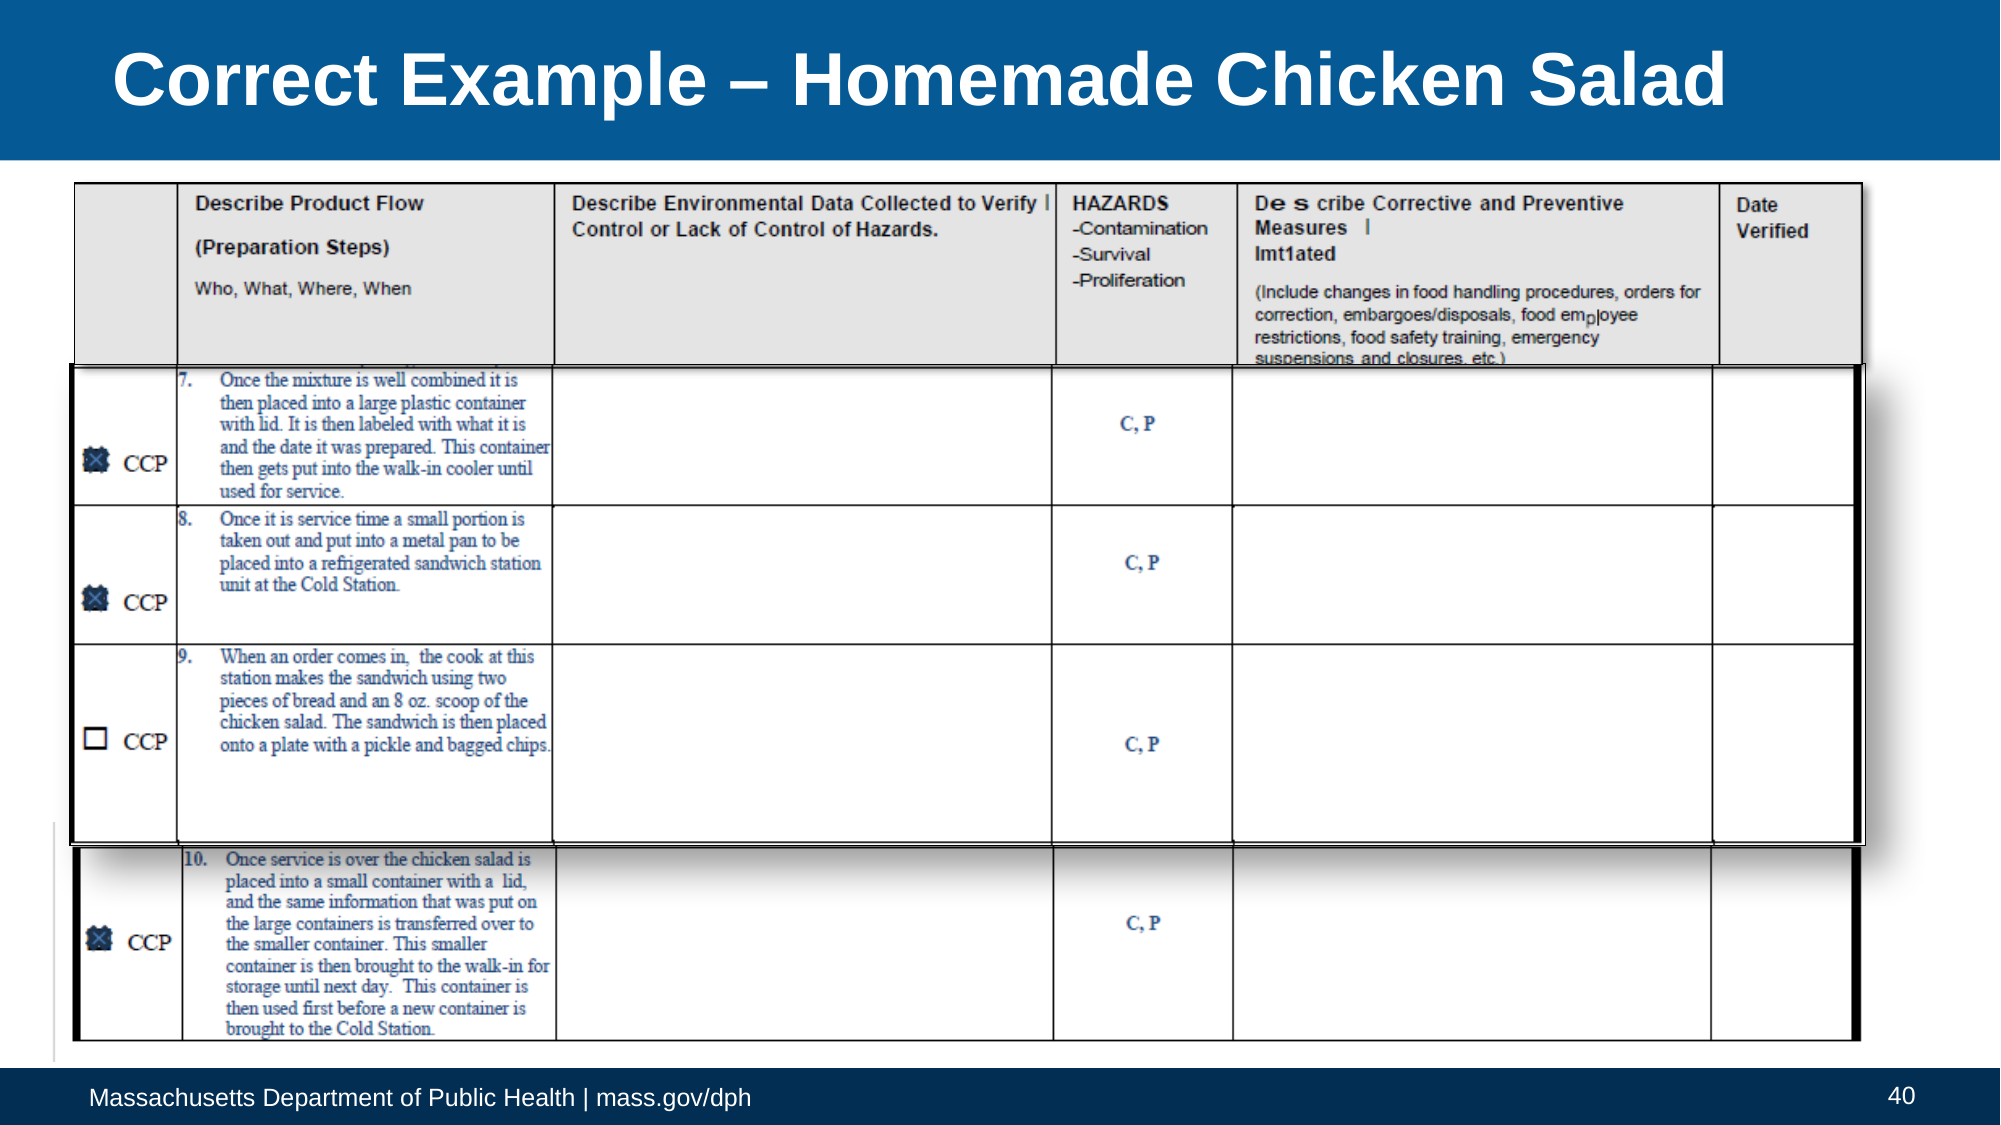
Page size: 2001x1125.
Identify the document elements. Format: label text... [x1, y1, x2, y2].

slide_number 40 [1482, 1065, 1931, 1125]
title Correct Example – Homemade Chicken Salad [97, 9, 1898, 153]
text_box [52, 183, 1887, 1062]
